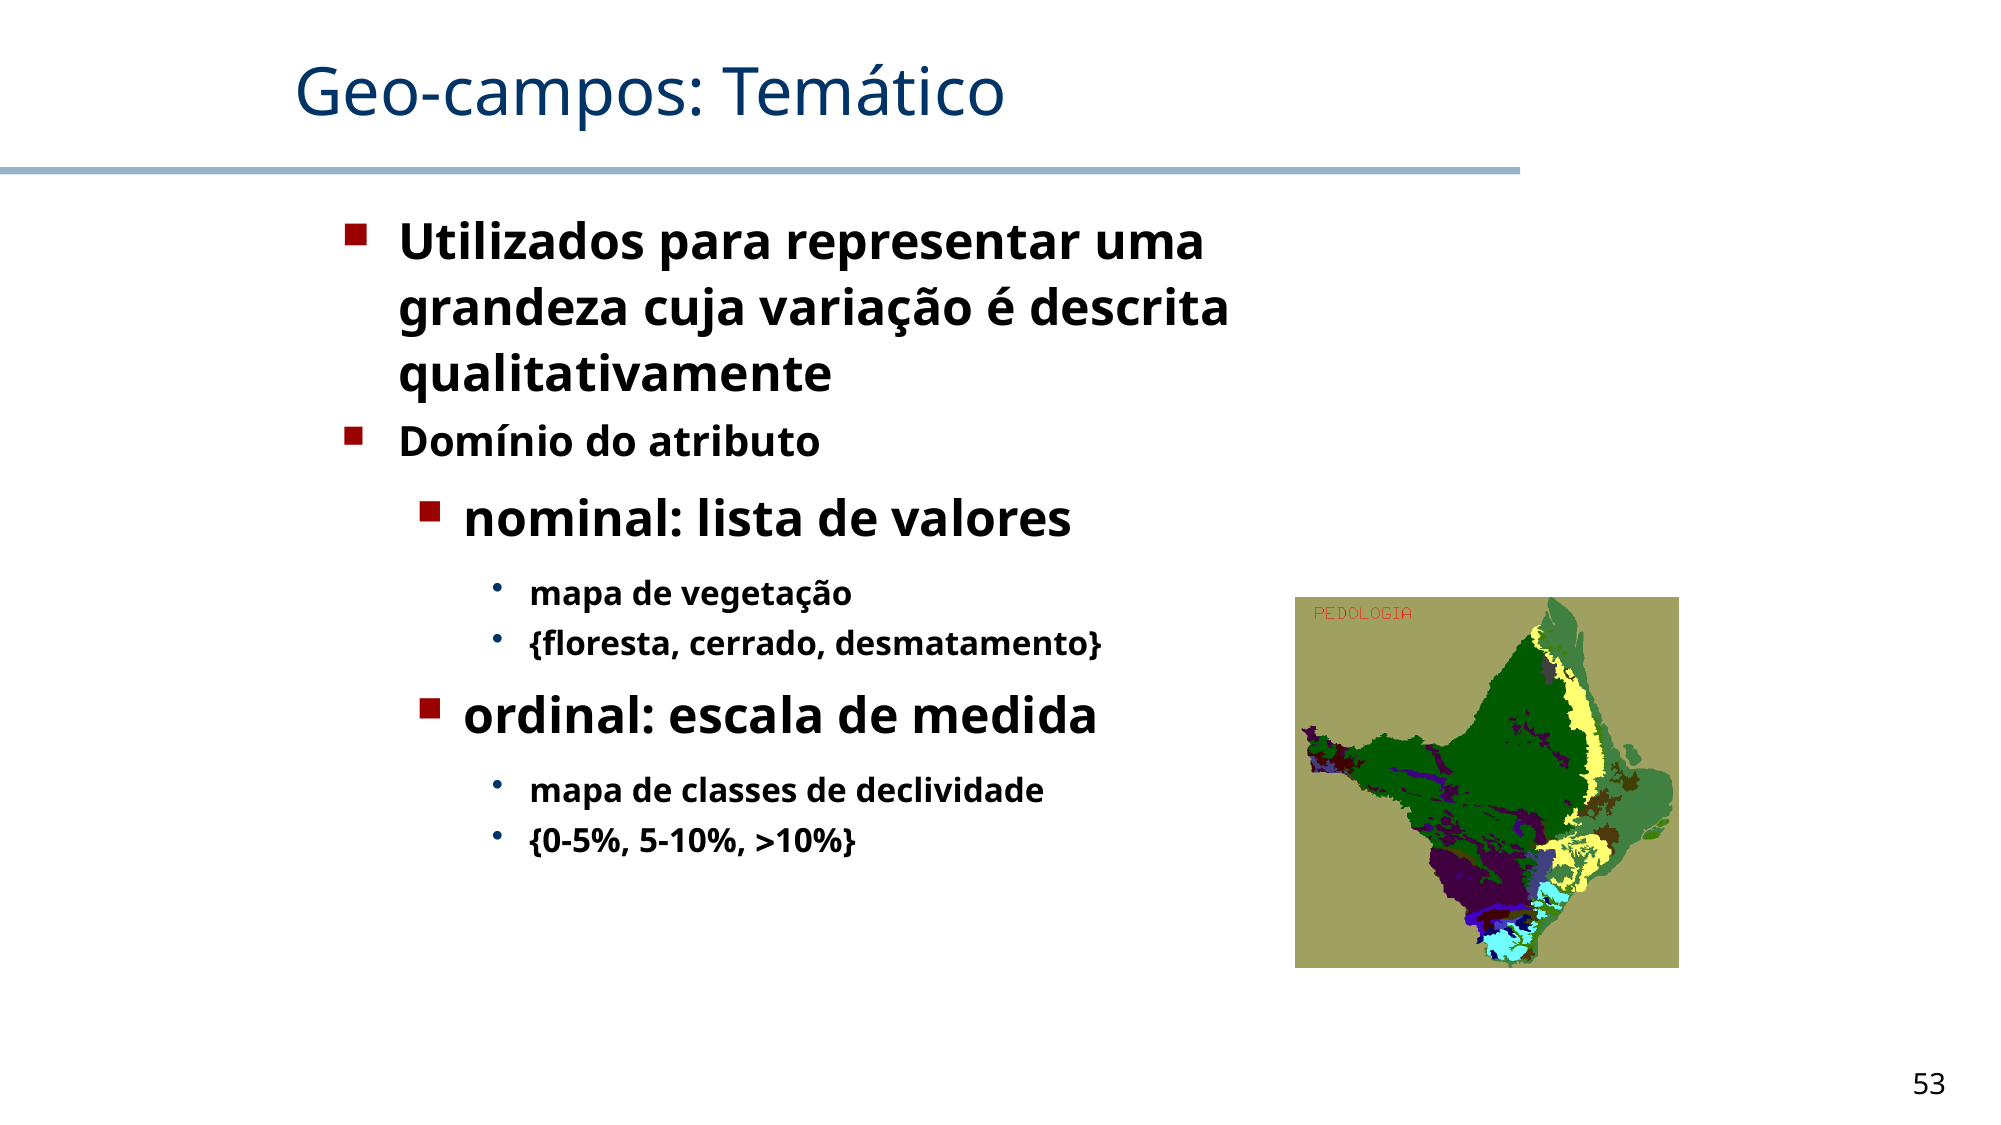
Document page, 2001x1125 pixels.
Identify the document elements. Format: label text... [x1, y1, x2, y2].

title Geo-campos: Temático [279, 40, 1589, 137]
list Utilizados para representar uma grandeza cuja variação é descrita qualitativamente Domínio do atributo nominal: lista de valores mapa de vegetação {floresta, cerrado, desmatamento} ordinal: escala de medida mapa de classes de declividade {0-5%, 5-10%, 10%} [326, 196, 1369, 800]
slide_number 53 [1897, 1070, 1975, 1113]
picture [1294, 597, 1680, 968]
